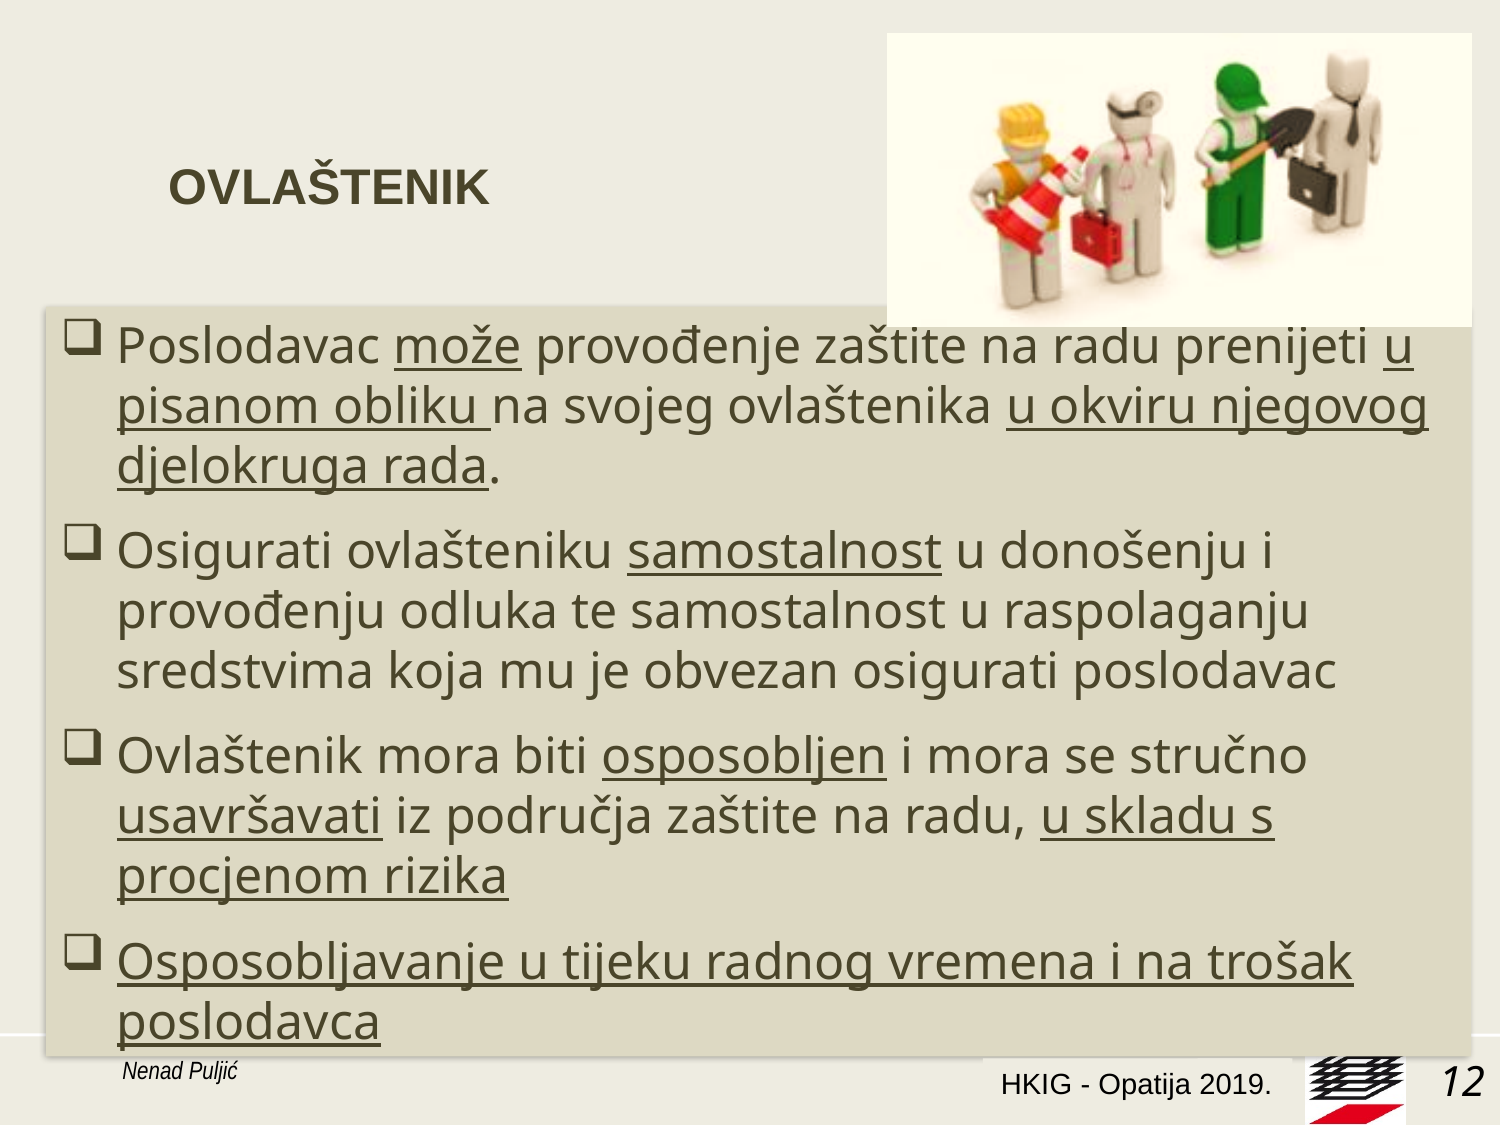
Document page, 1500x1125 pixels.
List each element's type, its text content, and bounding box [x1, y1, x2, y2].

picture [887, 33, 1472, 327]
text_box OVLAŠTENIK [153, 147, 520, 222]
slide_number Nenad Puljić [17, 1046, 343, 1125]
slide_number 12 [1316, 1046, 1500, 1125]
text_box Poslodavac može provođenje zaštite na radu prenijeti u pisanom obliku na svojeg ovlaštenika u okviru njegovog djelokruga rada. Osigurati ovlašteniku samostalnost u donošenju i provođenju odluka te samostalnost u raspolaganju sredstvima koja mu je obvezan osigurati poslodavac Ovlaštenik mora biti osposobljen i mora se stručno usavršavati iz područja zaštite na radu, u skladu s procjenom rizika Osposobljavanje u tijeku radnog vremena i na trošak poslodavca [45, 306, 1472, 1057]
picture [1305, 1057, 1316, 1125]
text_box HKIG - Opatija 2019. [982, 1058, 1291, 1108]
